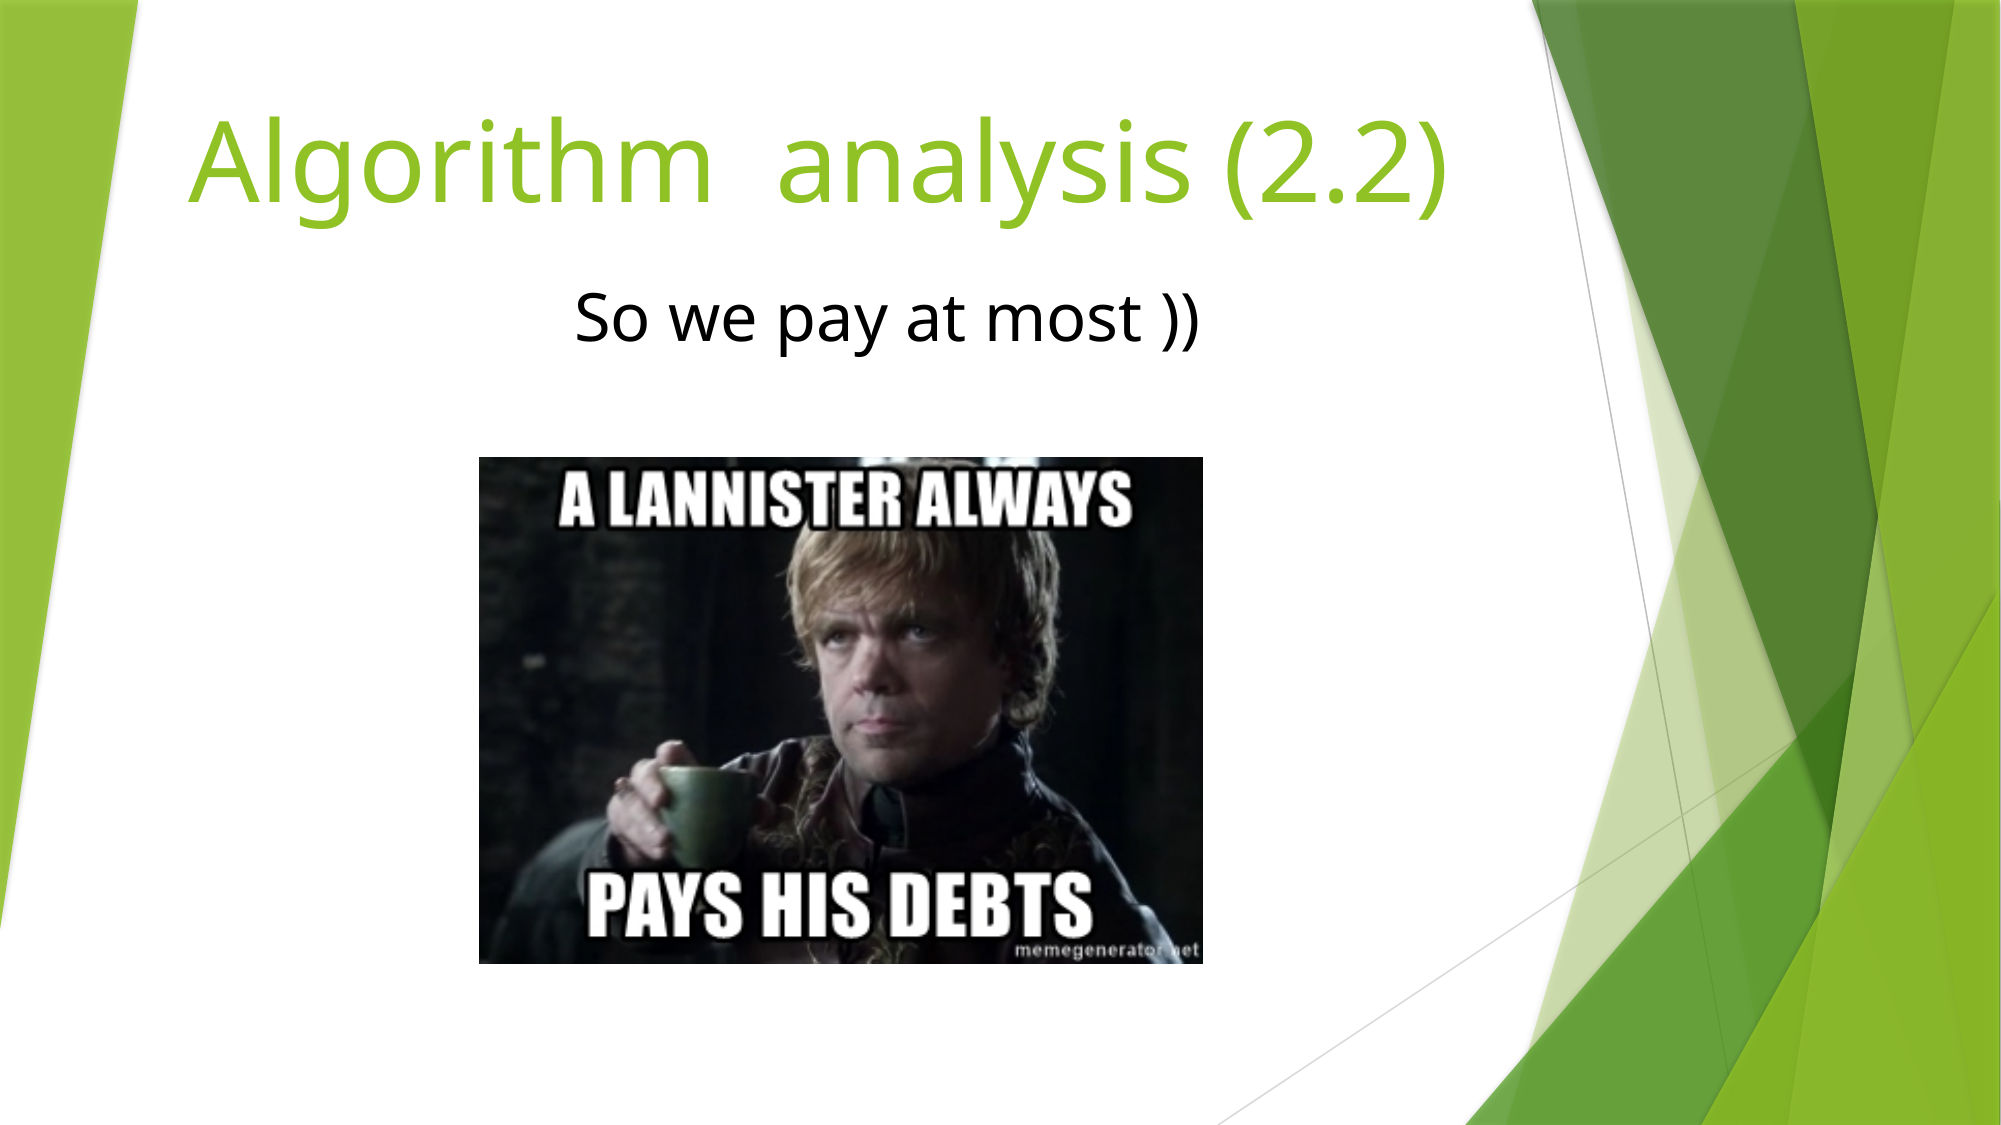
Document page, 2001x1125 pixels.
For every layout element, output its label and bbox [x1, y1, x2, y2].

picture [478, 456, 1204, 965]
